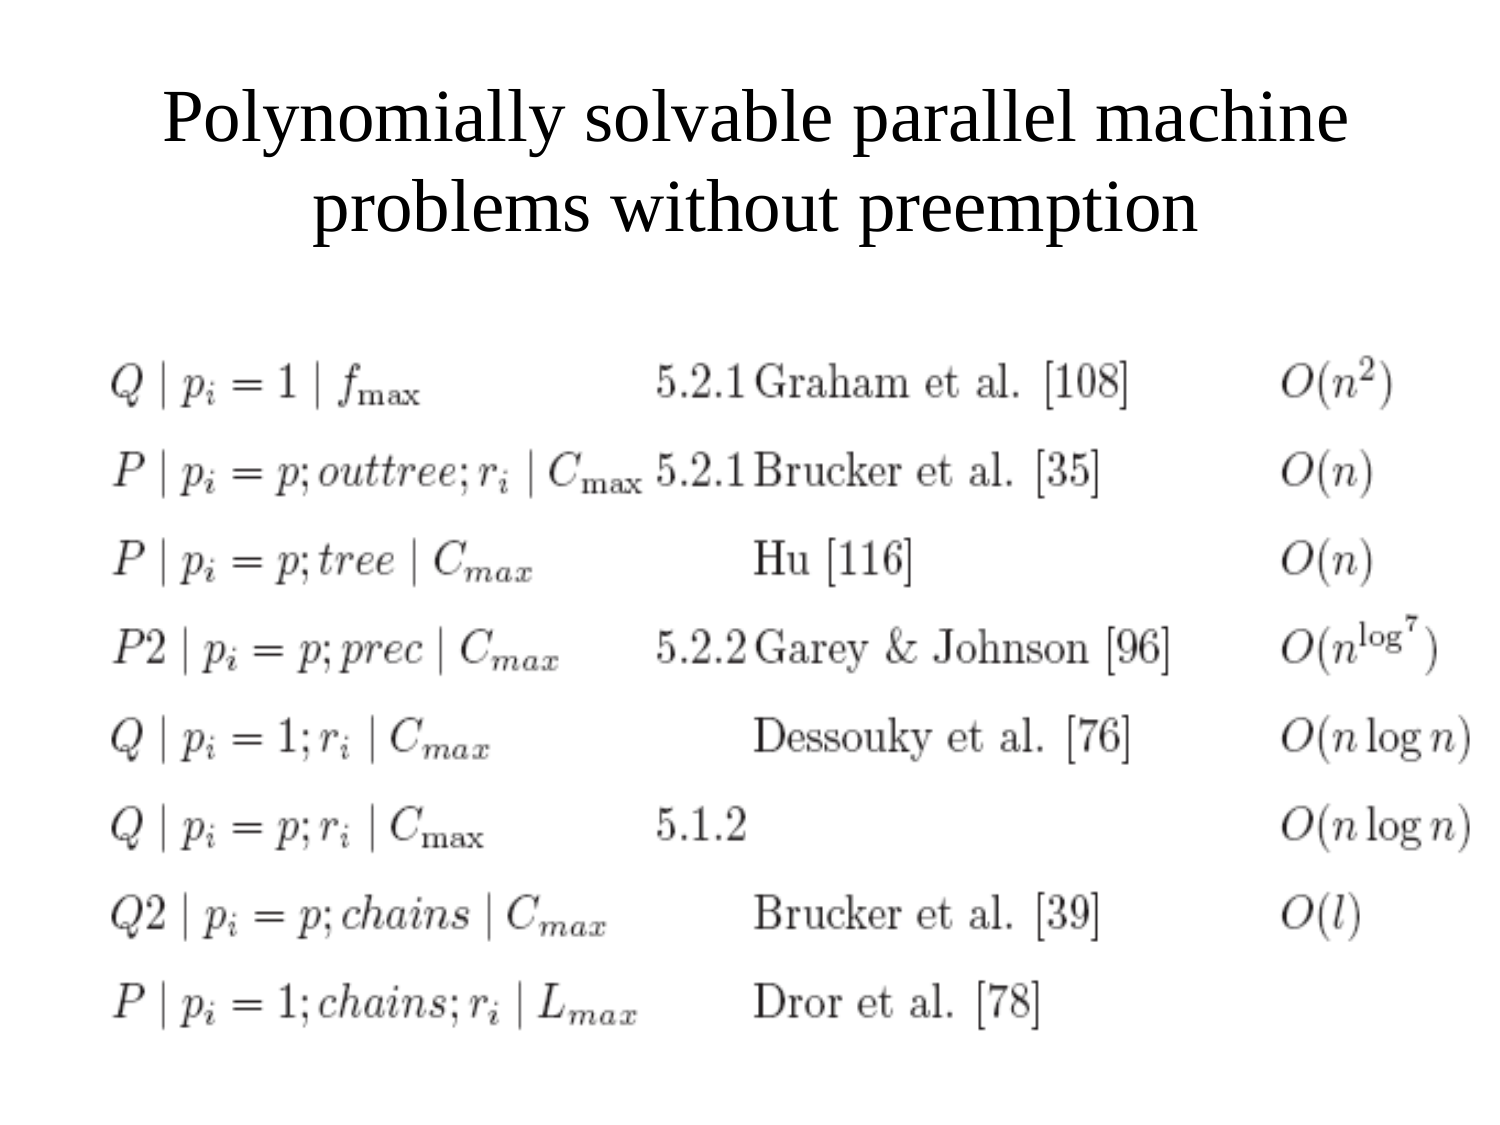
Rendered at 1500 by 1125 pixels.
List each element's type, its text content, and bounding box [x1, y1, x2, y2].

title Polynomially solvable parallel machine problems without preemption [75, 62, 1438, 250]
picture [99, 349, 1500, 1063]
